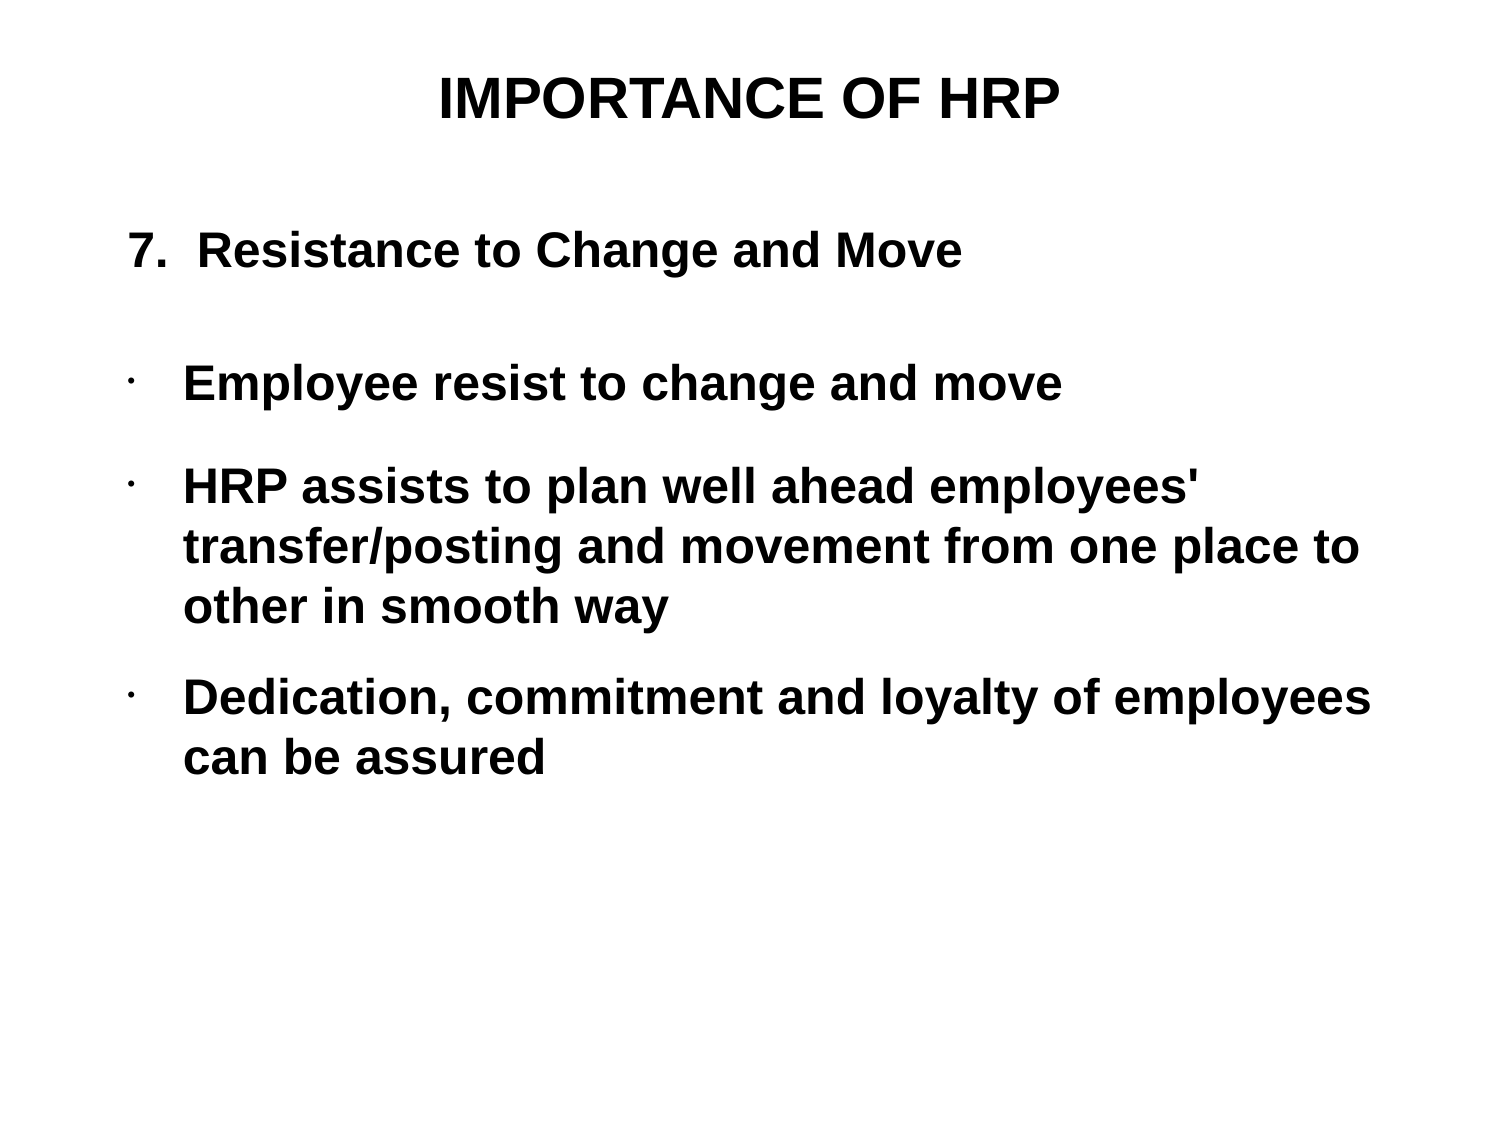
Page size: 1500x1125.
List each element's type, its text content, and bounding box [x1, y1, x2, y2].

title IMPORTANCE OF HRP [74, 44, 1426, 233]
text_box 7. Resistance to Change and Move Employee resist to change and move HRP assists to plan well ahead employees' transfer/posting and movement from one place to other in smooth way Dedication, commitment and loyalty of employees can be assured [112, 172, 1463, 1050]
